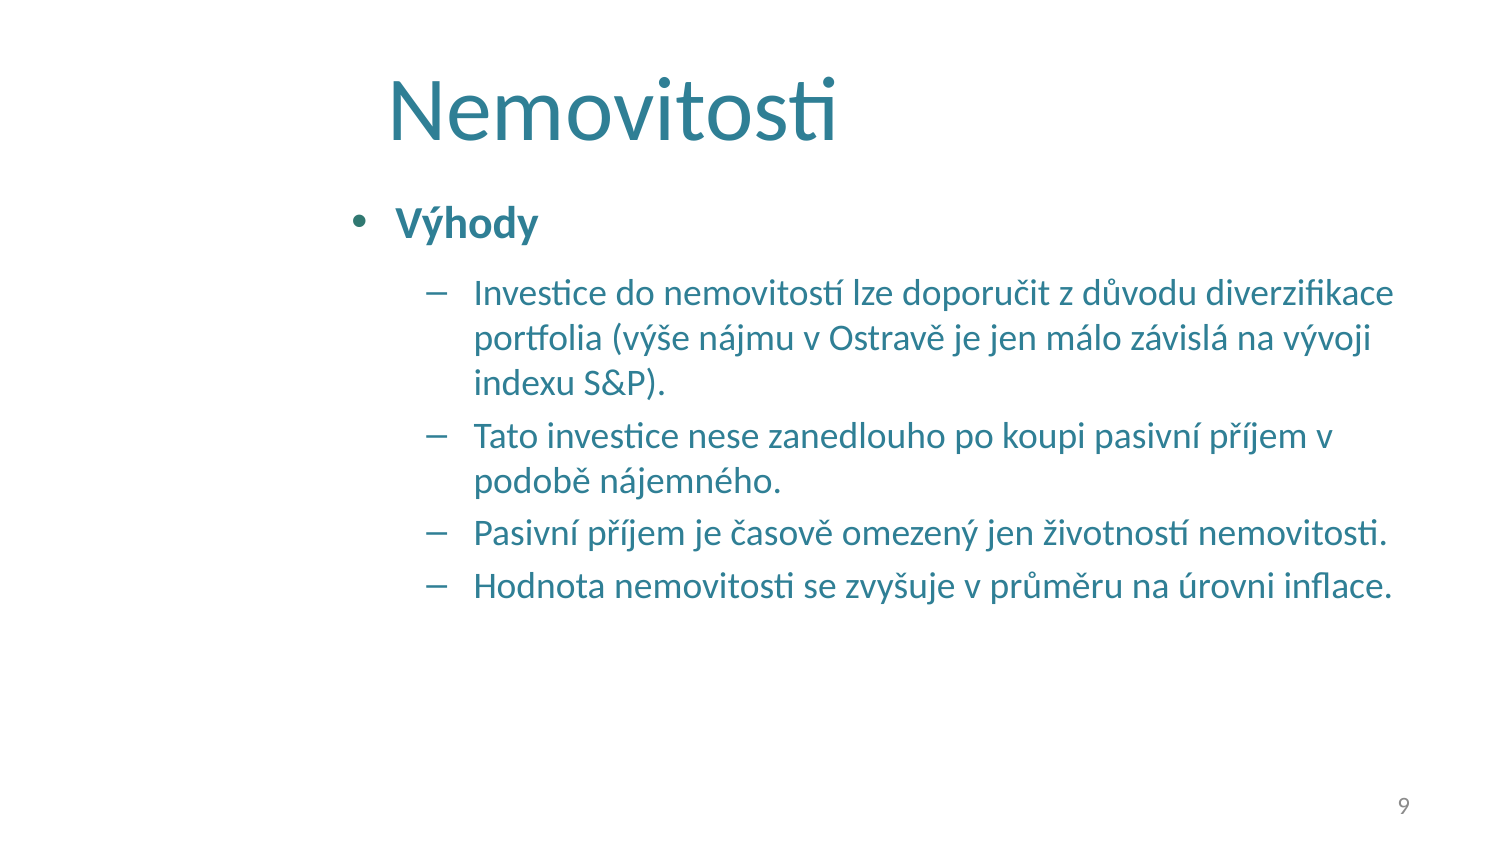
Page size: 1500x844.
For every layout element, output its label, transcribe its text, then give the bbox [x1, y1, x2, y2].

slide_number 9 [1074, 782, 1425, 828]
list Výhody Investice do nemovitostí lze doporučit z důvodu diverzifikace portfolia (výše nájmu v Ostravě je jen málo závislá na vývoji indexu S&P). Tato investice nese zanedlouho po koupi pasivní příjem v podobě nájemného. Pasivní příjem je časově omezený jen životností nemovitosti. Hodnota nemovitosti se zvyšuje v průměru na úrovni inflace. [336, 185, 1471, 844]
title Nemovitosti [371, 33, 1425, 175]
